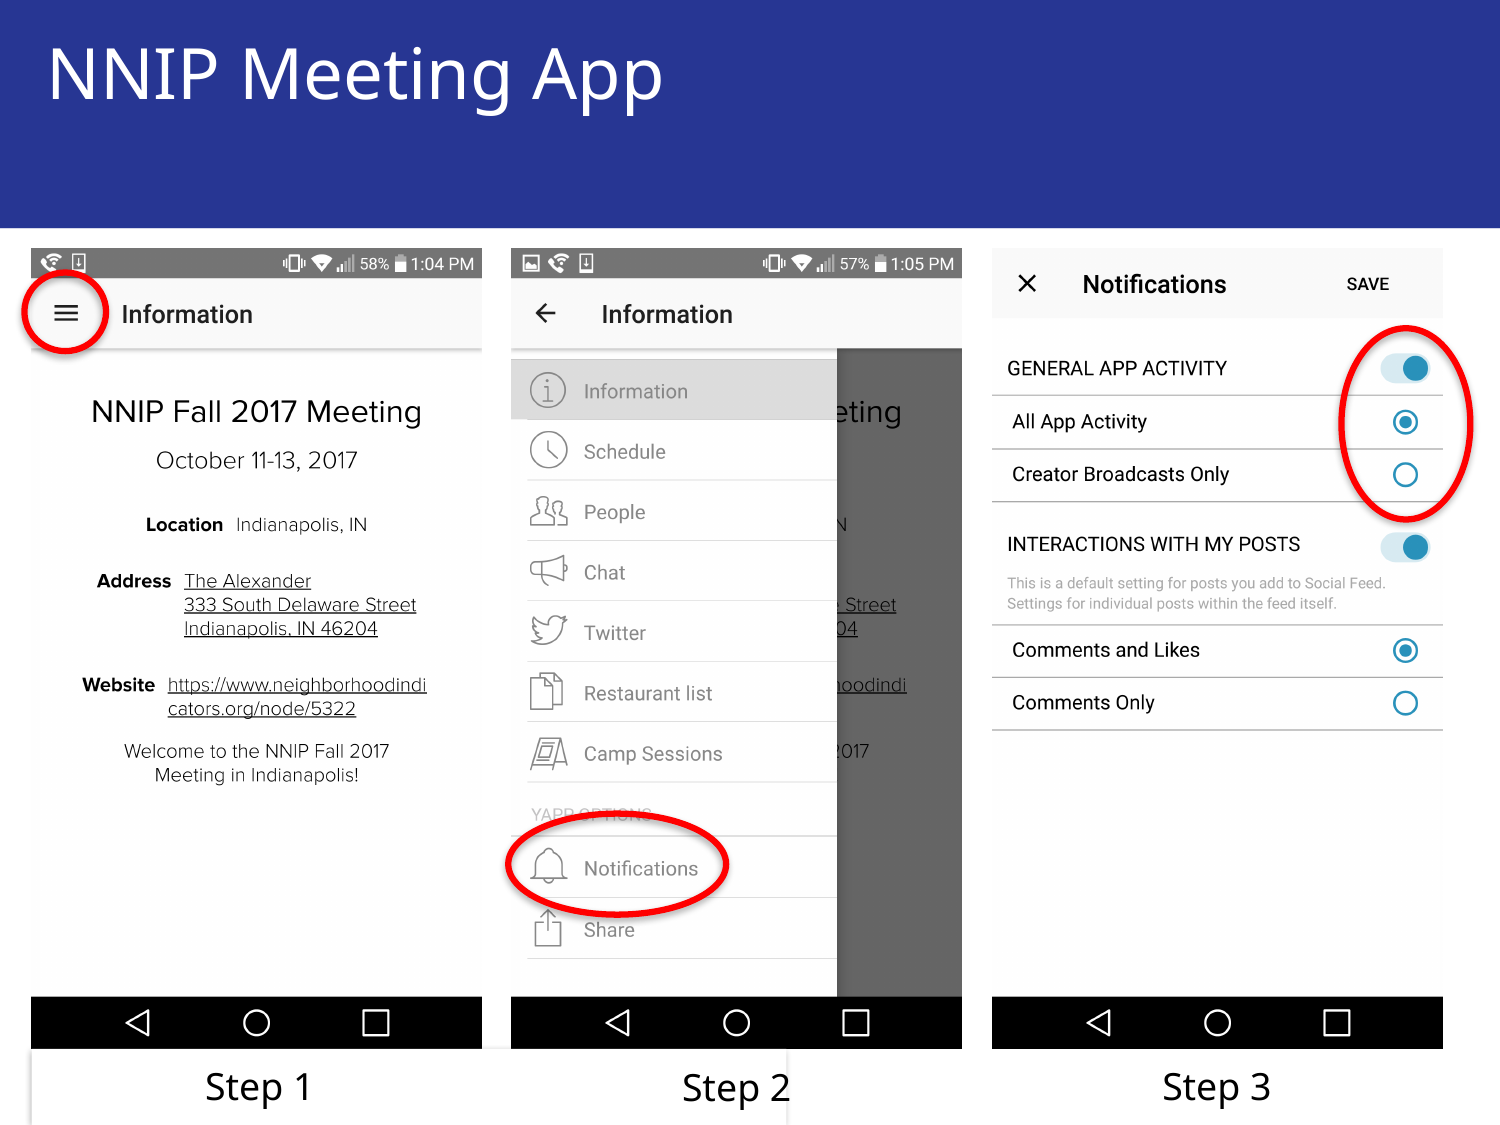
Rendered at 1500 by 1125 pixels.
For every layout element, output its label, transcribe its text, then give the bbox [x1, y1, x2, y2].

text_box Step 3 [1147, 1058, 1287, 1116]
text_box [1446, 347, 1472, 500]
picture [0, 0, 1500, 1125]
text_box [31, 1048, 787, 1125]
title NNIP Meeting App [31, 21, 1471, 198]
text_box Step 2 [667, 1058, 807, 1117]
text_box Step 1 [190, 1058, 330, 1116]
